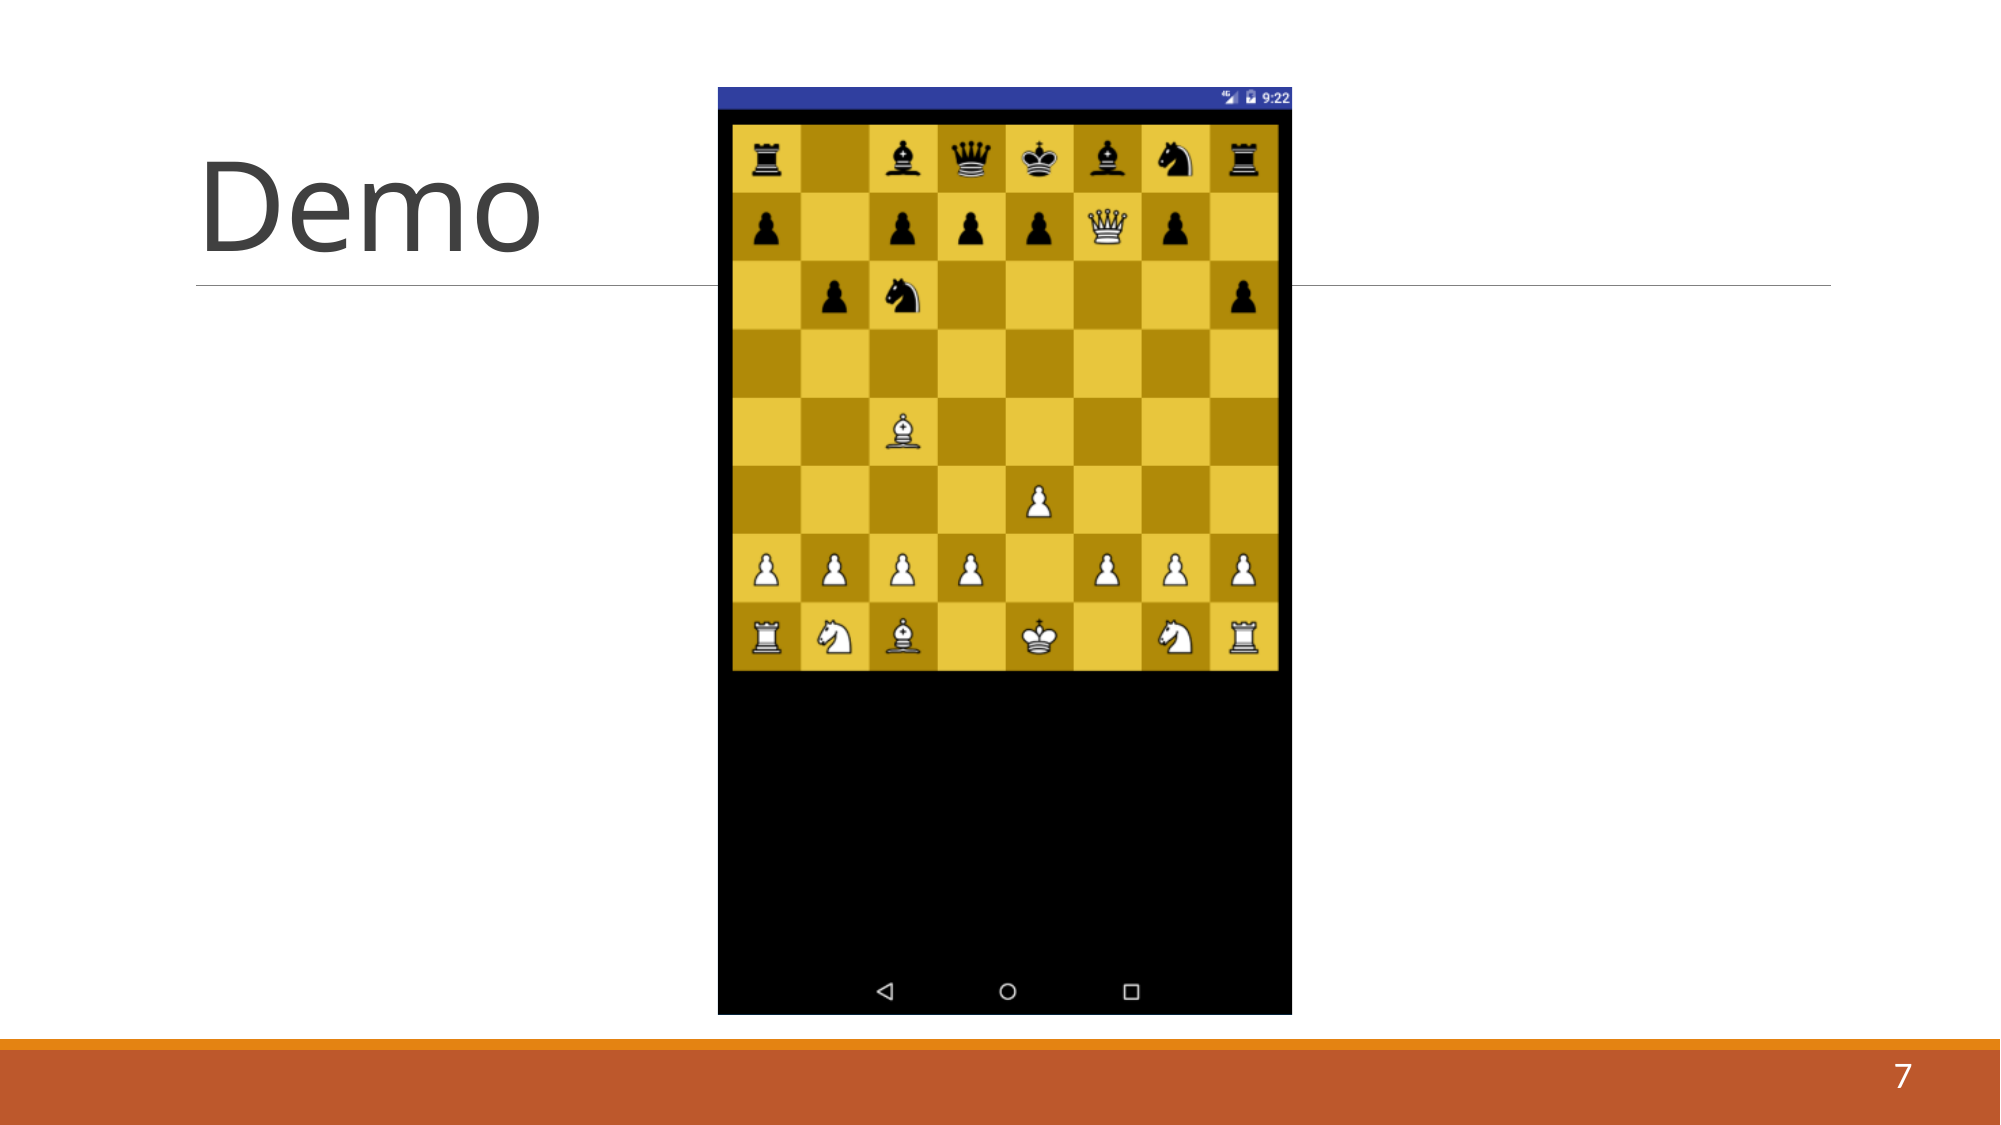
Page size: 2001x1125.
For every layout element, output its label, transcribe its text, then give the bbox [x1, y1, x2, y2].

picture [717, 87, 1293, 1015]
title Demo [180, 47, 1830, 285]
text_box 7 [1878, 1043, 1928, 1104]
